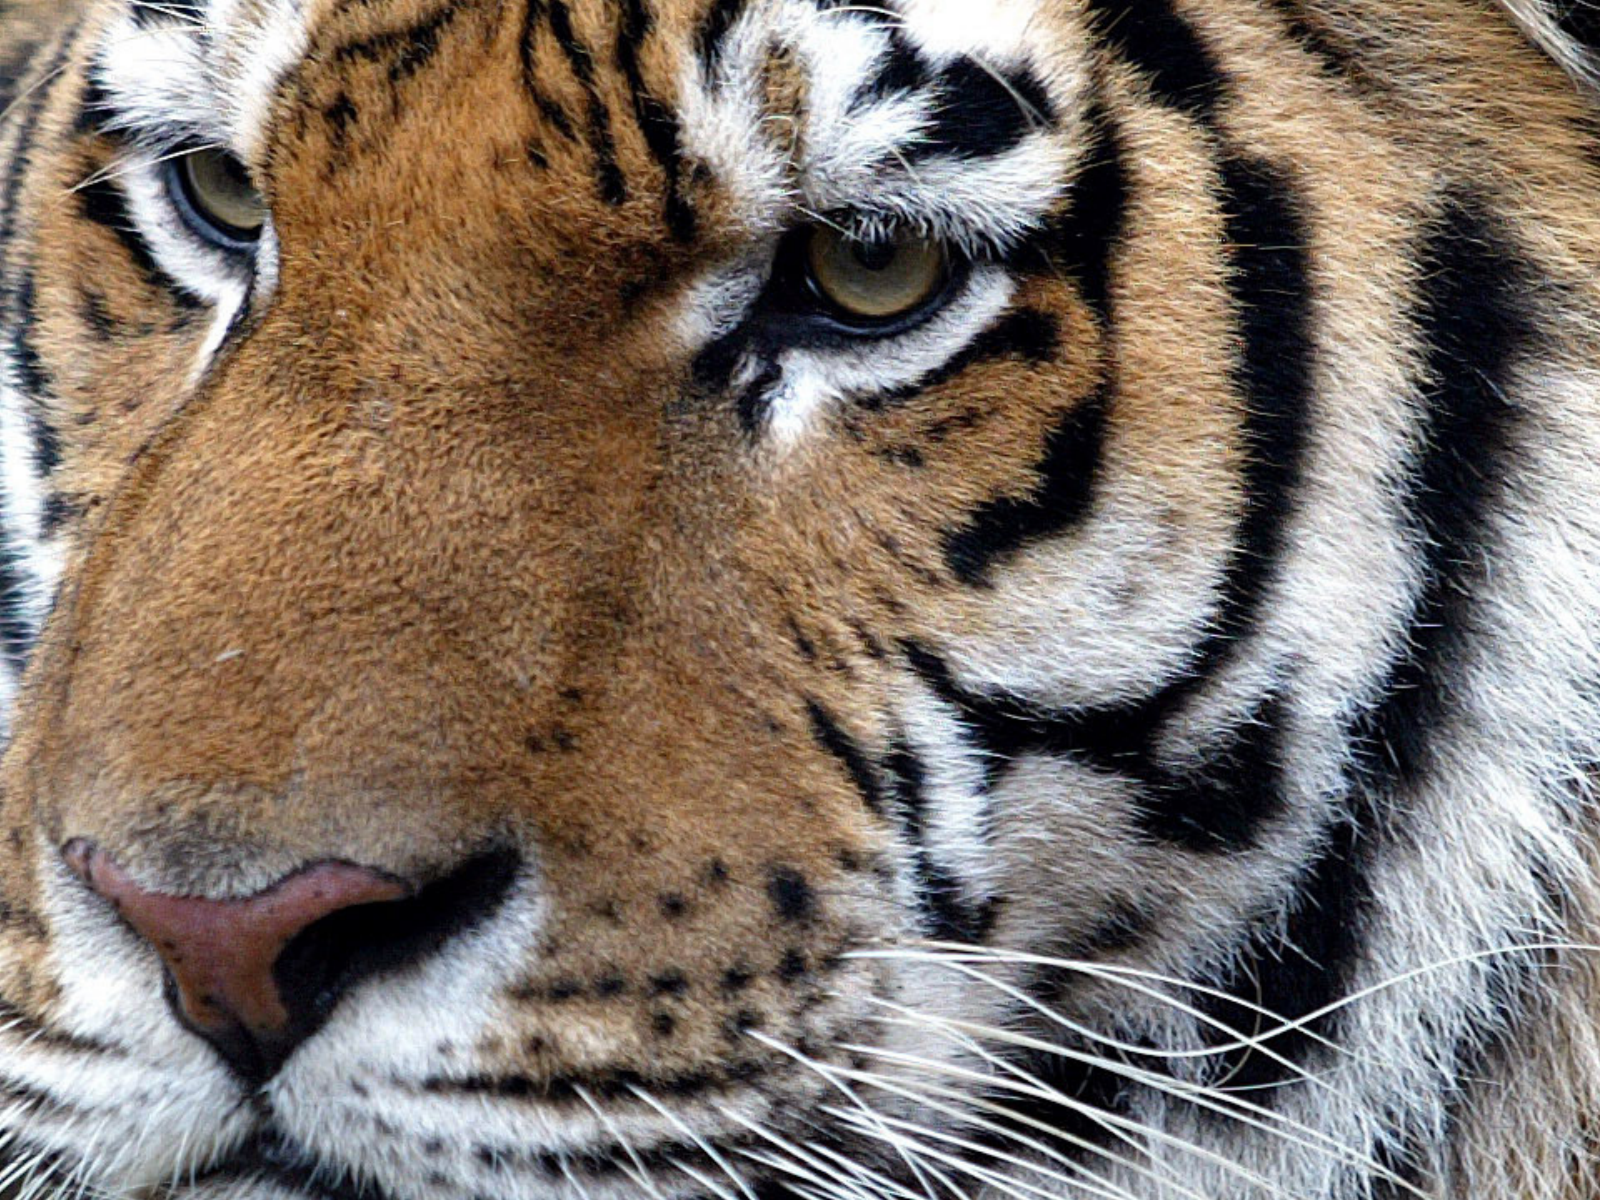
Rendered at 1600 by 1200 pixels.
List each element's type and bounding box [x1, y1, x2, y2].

text_box [0, 0, 1600, 1200]
